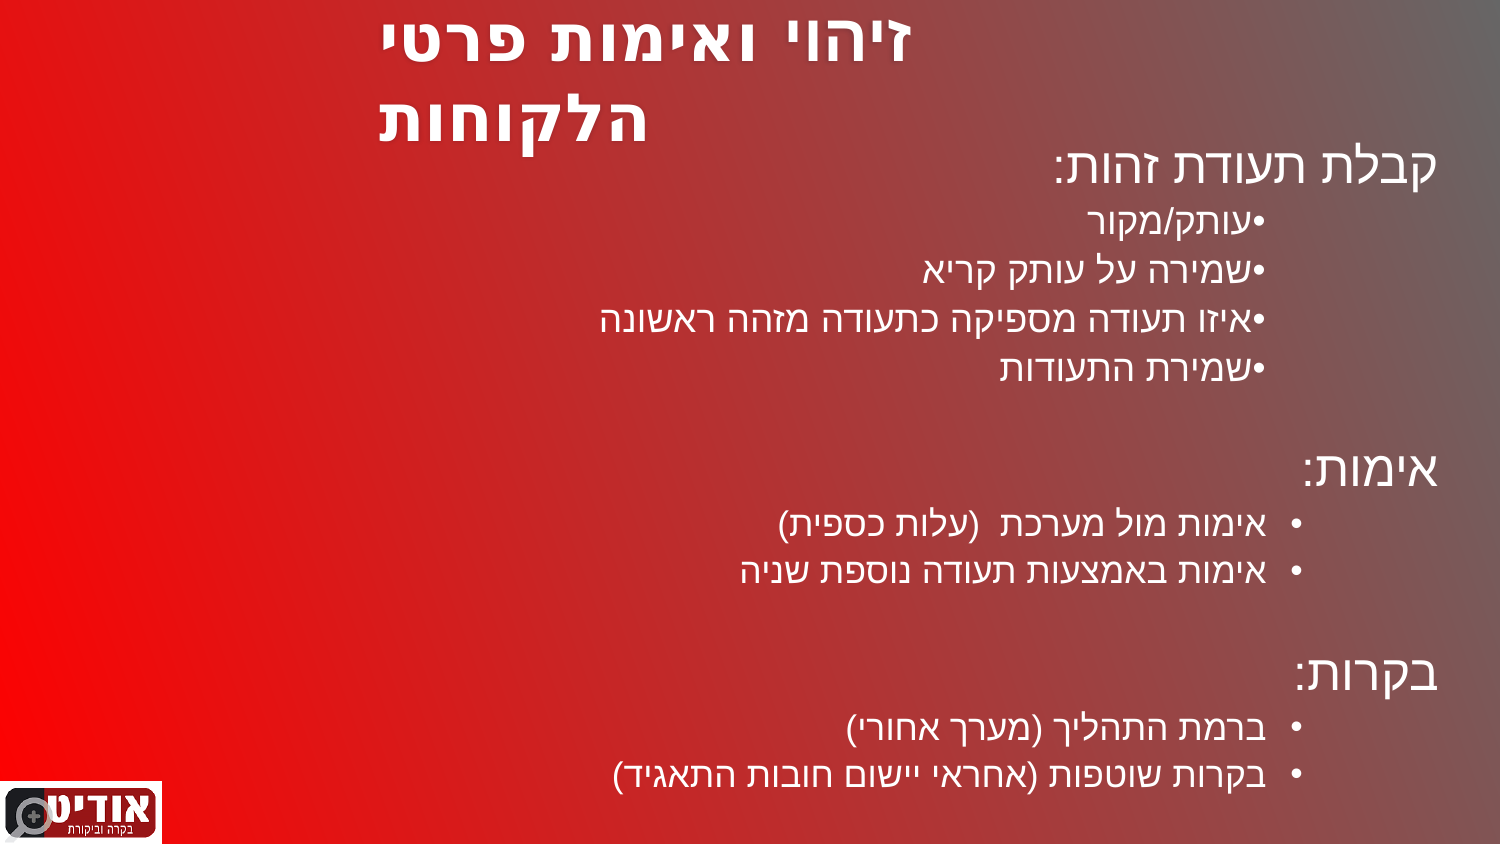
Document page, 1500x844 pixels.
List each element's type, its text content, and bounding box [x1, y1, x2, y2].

text_box קבלת תעודת זהות: עותק/מקור שמירה על עותק קריא איזו תעודה מספיקה כתעודה מזהה ראשונה שמירת התעודות אימות: אימות מול מערכת (עלות כספית) אימות באמצעות תעודה נוספת שניה בקרות: ברמת התהליך (מערך אחורי) בקרות שוטפות (אחראי יישום חובות התאגיד) [61, 133, 1454, 806]
picture [0, 781, 162, 844]
title זיהוי ואימות פרטי הלקוחות [379, 16, 1156, 133]
